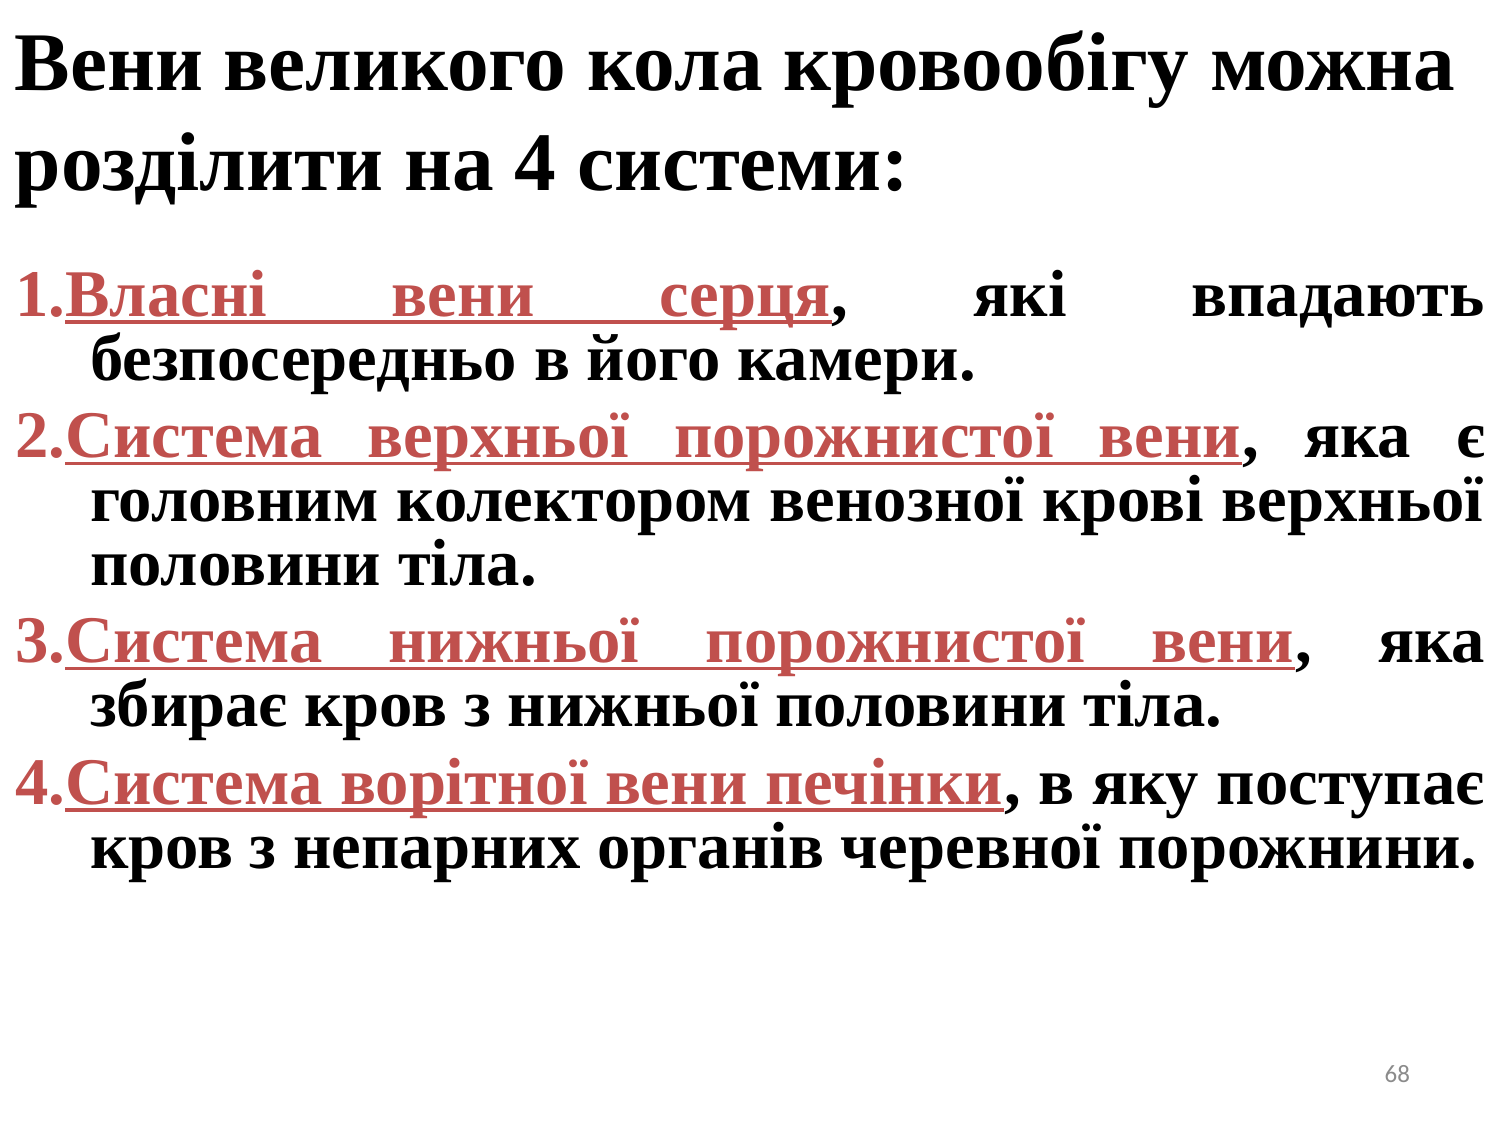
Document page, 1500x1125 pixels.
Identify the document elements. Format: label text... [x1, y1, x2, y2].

text_box Вени великого кола кровообігу можна розділити на 4 системи: [0, 0, 1500, 215]
list 1.Власні вени серця, які впадають безпосередньо в його камери. 2.Система верхньої порожнистої вени, яка є головним колектором венозної крові верхньої половини тіла. 3.Система нижньої порожнистої вени, яка збирає кров з нижньої половини тіла. 4.Система ворітної вени печінки, в яку поступає кров з непарних органів черевної порожнини. [0, 257, 1500, 1125]
